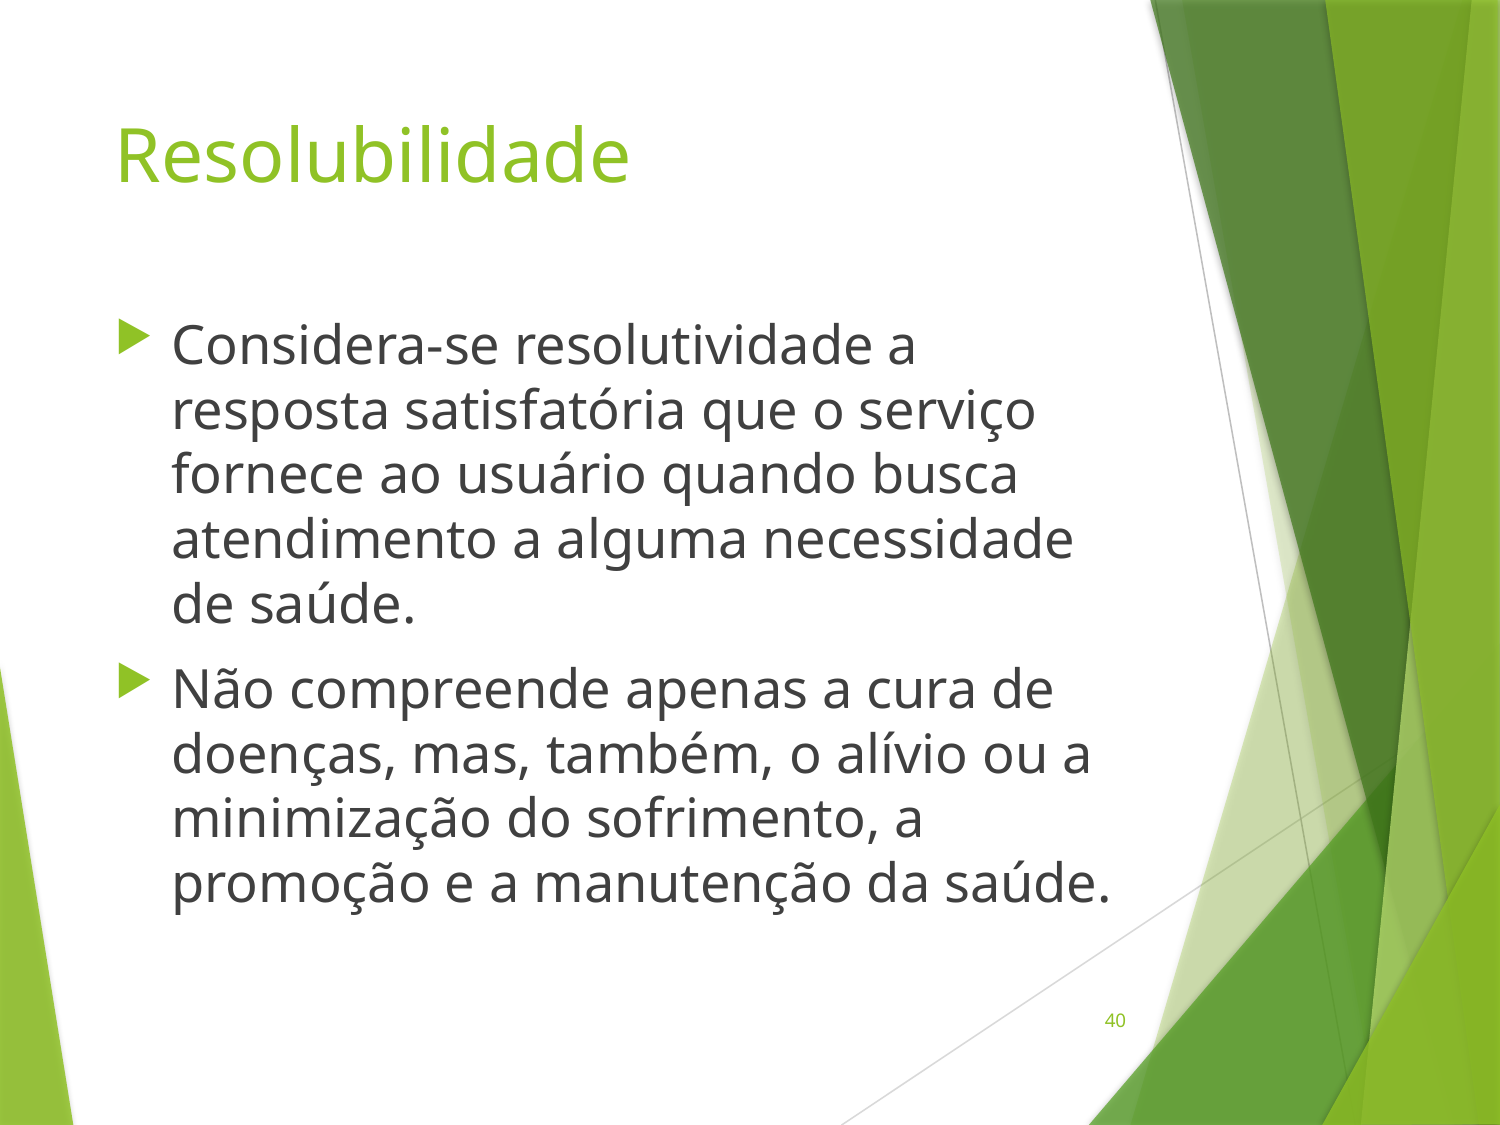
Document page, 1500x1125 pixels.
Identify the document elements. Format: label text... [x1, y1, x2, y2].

title Resolubilidade [99, 99, 1142, 302]
slide_number 40 [1057, 991, 1142, 1051]
list Considera-se resolutividade a resposta satisfatória que o serviço fornece ao usuário quando busca atendimento a alguma necessidade de saúde. Não compreende apenas a cura de doenças, mas, também, o alívio ou a minimização do sofrimento, a promoção e a manutenção da saúde. [99, 302, 1142, 940]
